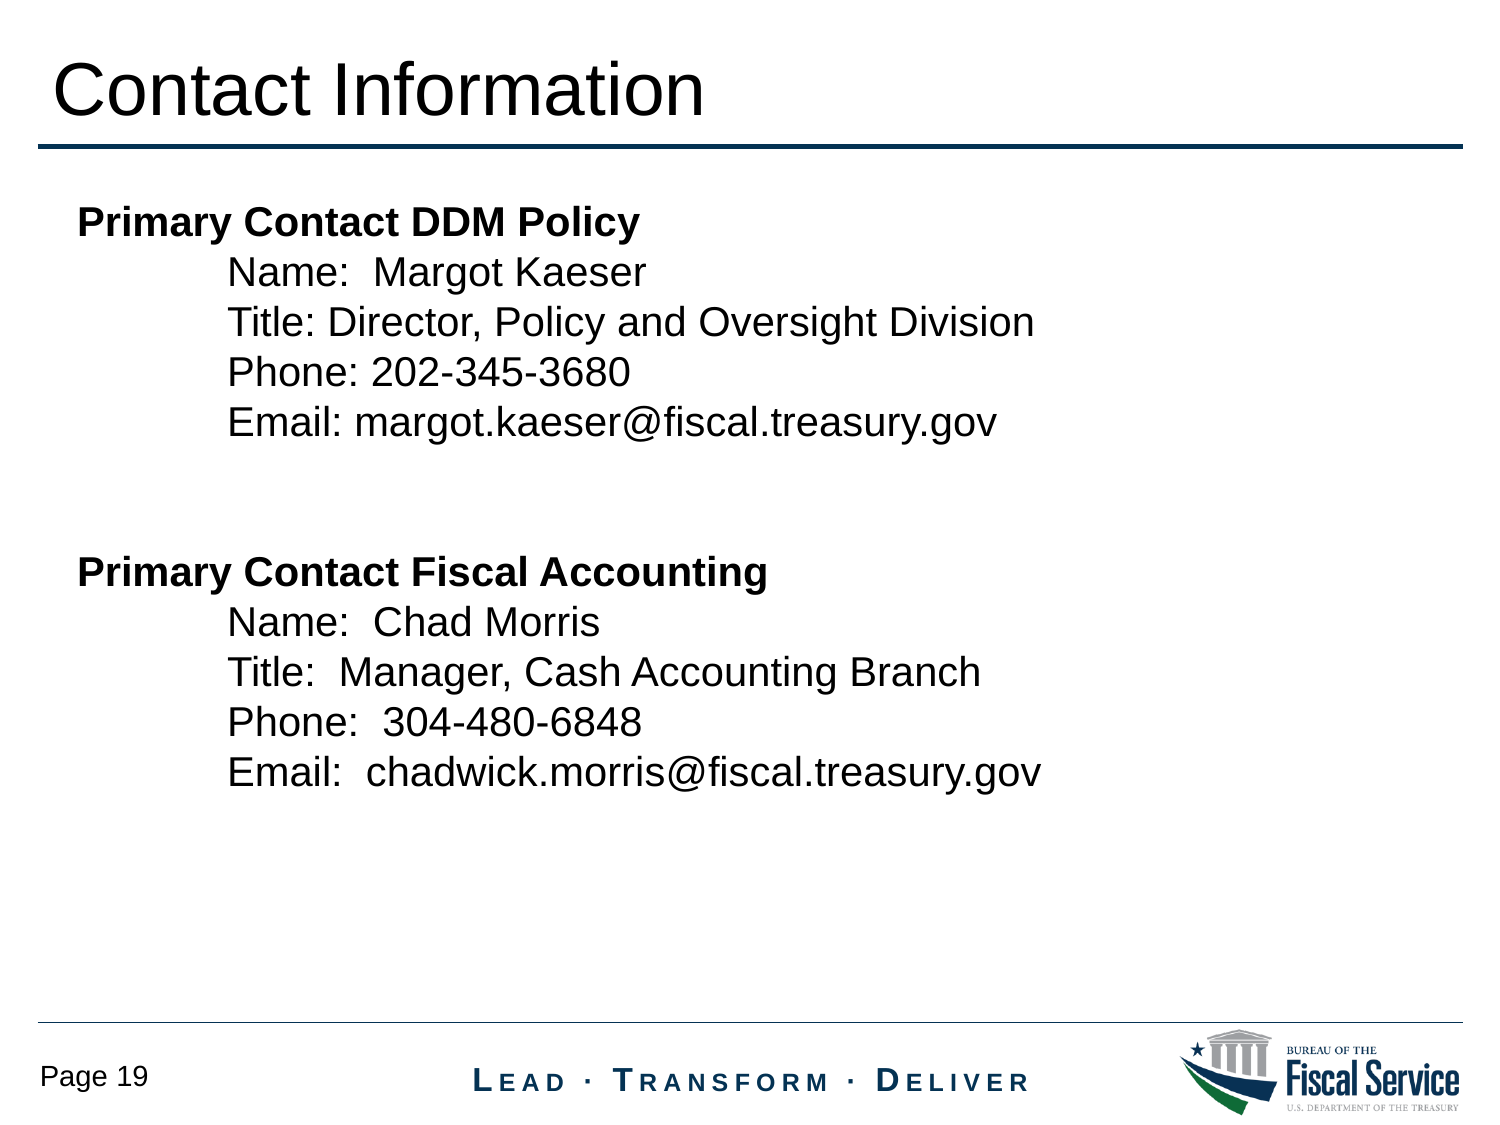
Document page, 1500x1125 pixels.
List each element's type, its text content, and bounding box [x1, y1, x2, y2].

picture [1175, 1026, 1463, 1118]
text_box Primary Contact DDM Policy Name: Margot Kaeser Title: Director, Policy and Oversight Division Phone: 202-345-3680 Email: margot.kaeser@fiscal.treasury.gov Primary Contact Fiscal Accounting Name: Chad Morris Title: Manager, Cash Accounting Branch Phone: 304-480-6848 Email: chadwick.morris@fiscal.treasury.gov [62, 187, 1125, 803]
